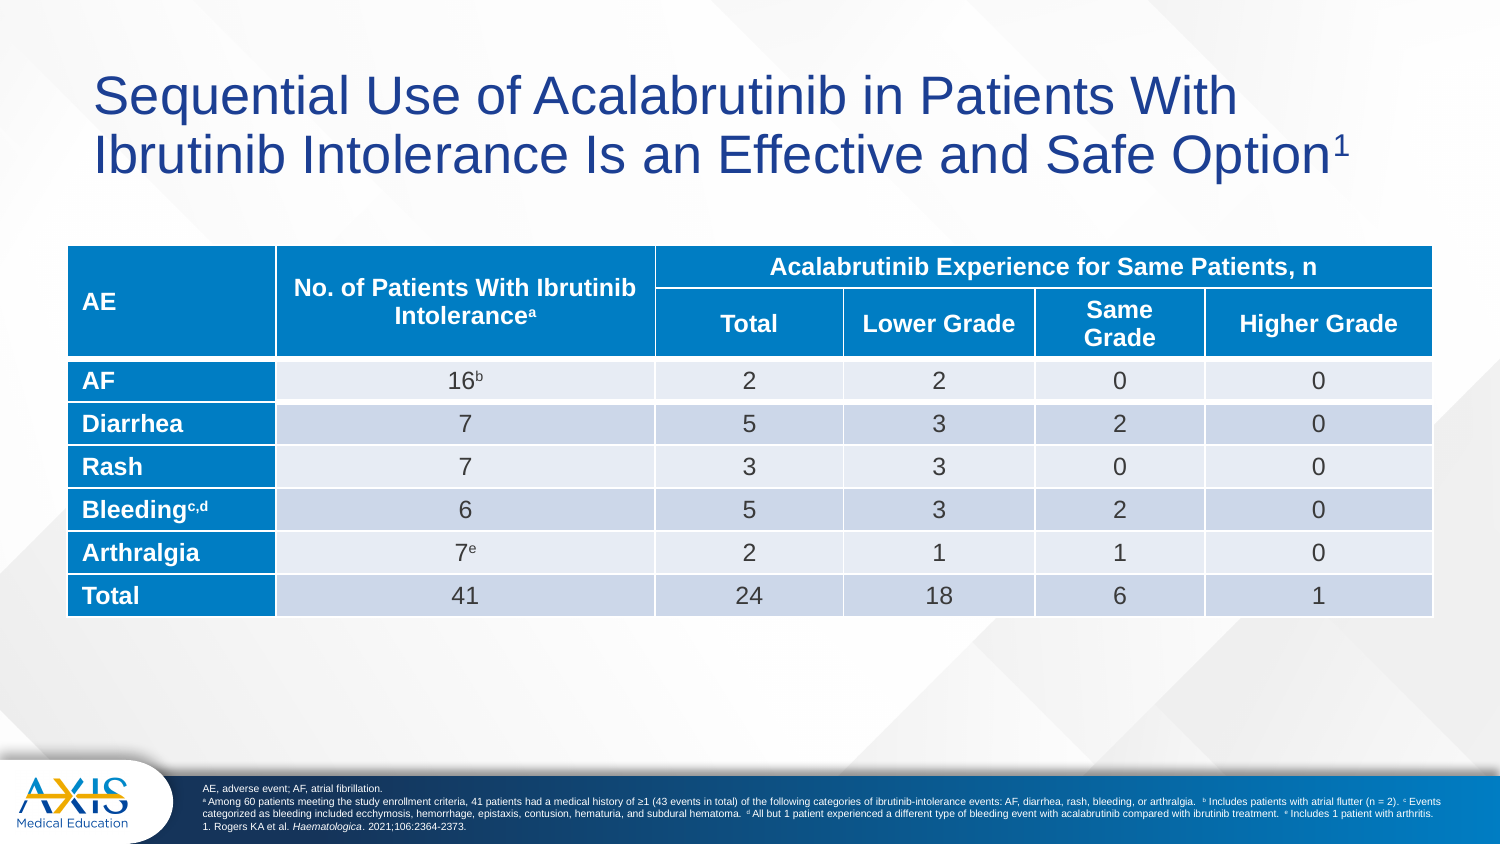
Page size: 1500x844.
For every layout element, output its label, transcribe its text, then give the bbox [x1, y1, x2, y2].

table_cell AF [68, 362, 275, 401]
table_cell 1 [1036, 532, 1204, 573]
table_cell 2 [656, 362, 843, 399]
table_cell 1 [1206, 575, 1432, 616]
table_cell 6 [277, 489, 654, 530]
table_cell 2 [844, 362, 1034, 399]
table_cell 2 [1036, 405, 1204, 444]
table_cell Rash [68, 446, 275, 487]
table_cell 7 [277, 405, 654, 444]
table_header Acalabrutinib Experience for Same Patients, n [656, 246, 1432, 287]
table_cell 3 [656, 446, 843, 487]
table_cell Bleedingc,d [68, 489, 275, 530]
table_cell 0 [1206, 446, 1432, 487]
table_cell 7e [277, 532, 654, 573]
table_cell Total [68, 575, 275, 616]
title Sequential Use of Acalabrutinib in Patients With Ibrutinib Intolerance Is an Effective and Safe Option1 [78, 44, 1445, 208]
table_cell 0 [1206, 362, 1432, 399]
table_cell Same Grade [1036, 289, 1204, 356]
table_cell Arthralgia [68, 532, 275, 573]
table_cell 0 [1036, 446, 1204, 487]
table_cell 2 [1036, 489, 1204, 530]
table_cell 18 [844, 575, 1034, 616]
table_cell Higher Grade [1206, 289, 1432, 356]
table_cell 0 [1036, 362, 1204, 399]
picture [15, 770, 130, 835]
table_cell 3 [844, 446, 1034, 487]
table_cell 0 [1206, 532, 1432, 573]
table_cell Lower Grade [844, 289, 1034, 356]
table_cell 7 [277, 446, 654, 487]
table_cell 5 [656, 405, 843, 444]
table_cell 3 [844, 489, 1034, 530]
table_cell 0 [1206, 405, 1432, 444]
list AE, adverse event; AF, atrial fibrillation. a Among 60 patients meeting the study enrollment criteria, 41 patients had a medical history of ≥1 (43 events in total) of the following categories of ibrutinib-intolerance events: AF, diarrhea, rash, bleeding, or arthralgia. b Includes patients with atrial flutter (n = 2). c Events categorized as bleeding included ecchymosis, hemorrhage, epistaxis, contusion, hematuria, and subdural hematoma. d All but 1 patient experienced a different type of bleeding event with acalabrutinib compared with ibrutinib treatment. e Includes 1 patient with arthritis. 1. Rogers KA et al. Haematologica. 2021;106:2364-2373. [187, 784, 1482, 840]
table_cell 24 [656, 575, 843, 616]
table_cell 16b [277, 362, 654, 399]
table_cell Total [656, 289, 843, 356]
table_cell Diarrhea [68, 403, 275, 444]
table_header AE [68, 246, 275, 356]
table_cell 1 [844, 532, 1034, 573]
table_cell 41 [277, 575, 654, 616]
table_cell 5 [656, 489, 843, 530]
table_header No. of Patients With Ibrutinib Intolerancea [277, 246, 655, 356]
table_cell 3 [844, 405, 1034, 444]
table_cell 2 [656, 532, 843, 573]
table_cell 6 [1036, 575, 1204, 616]
table_cell 0 [1206, 489, 1432, 530]
